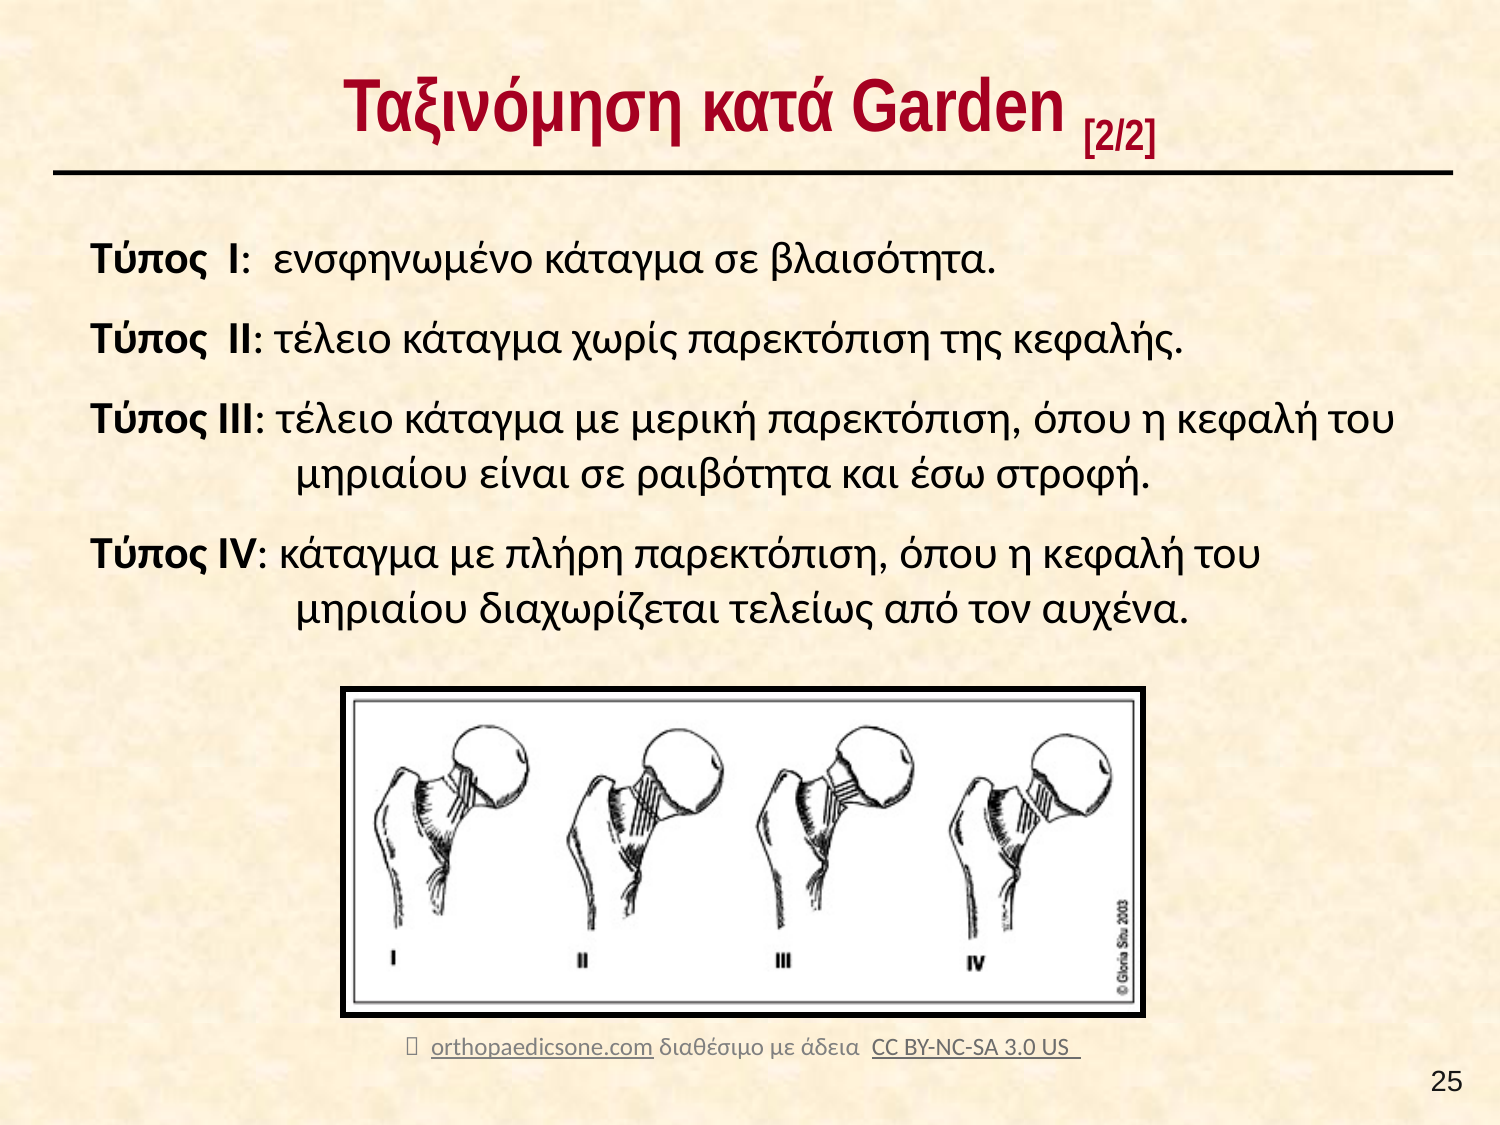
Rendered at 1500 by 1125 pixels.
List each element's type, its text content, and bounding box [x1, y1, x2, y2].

text_box  orthopaedicsone.com διαθέσιμο με άδεια CC BY-NC-SA 3.0 US [345, 1023, 1140, 1068]
slide_number 24 [1127, 1022, 1479, 1105]
list Τύπος Ι: ενσφηνωμένο κάταγμα σε βλαισότητα. Τύπος ΙΙ: τέλειο κάταγμα χωρίς παρεκτόπιση της κεφαλής. Τύπος ΙΙΙ: τέλειο κάταγμα με μερική παρεκτόπιση, όπου η κεφαλή του μηριαίου είναι σε ραιβότητα και έσω στροφή. Τύπος ΙV: κάταγμα με πλήρη παρεκτόπιση, όπου η κεφαλή του μηριαίου διαχωρίζεται τελείως από τον αυχένα. [74, 219, 1426, 988]
picture [0, 0, 1500, 1125]
title Ταξινόμηση κατά Garden [2/2] [74, 30, 1426, 185]
